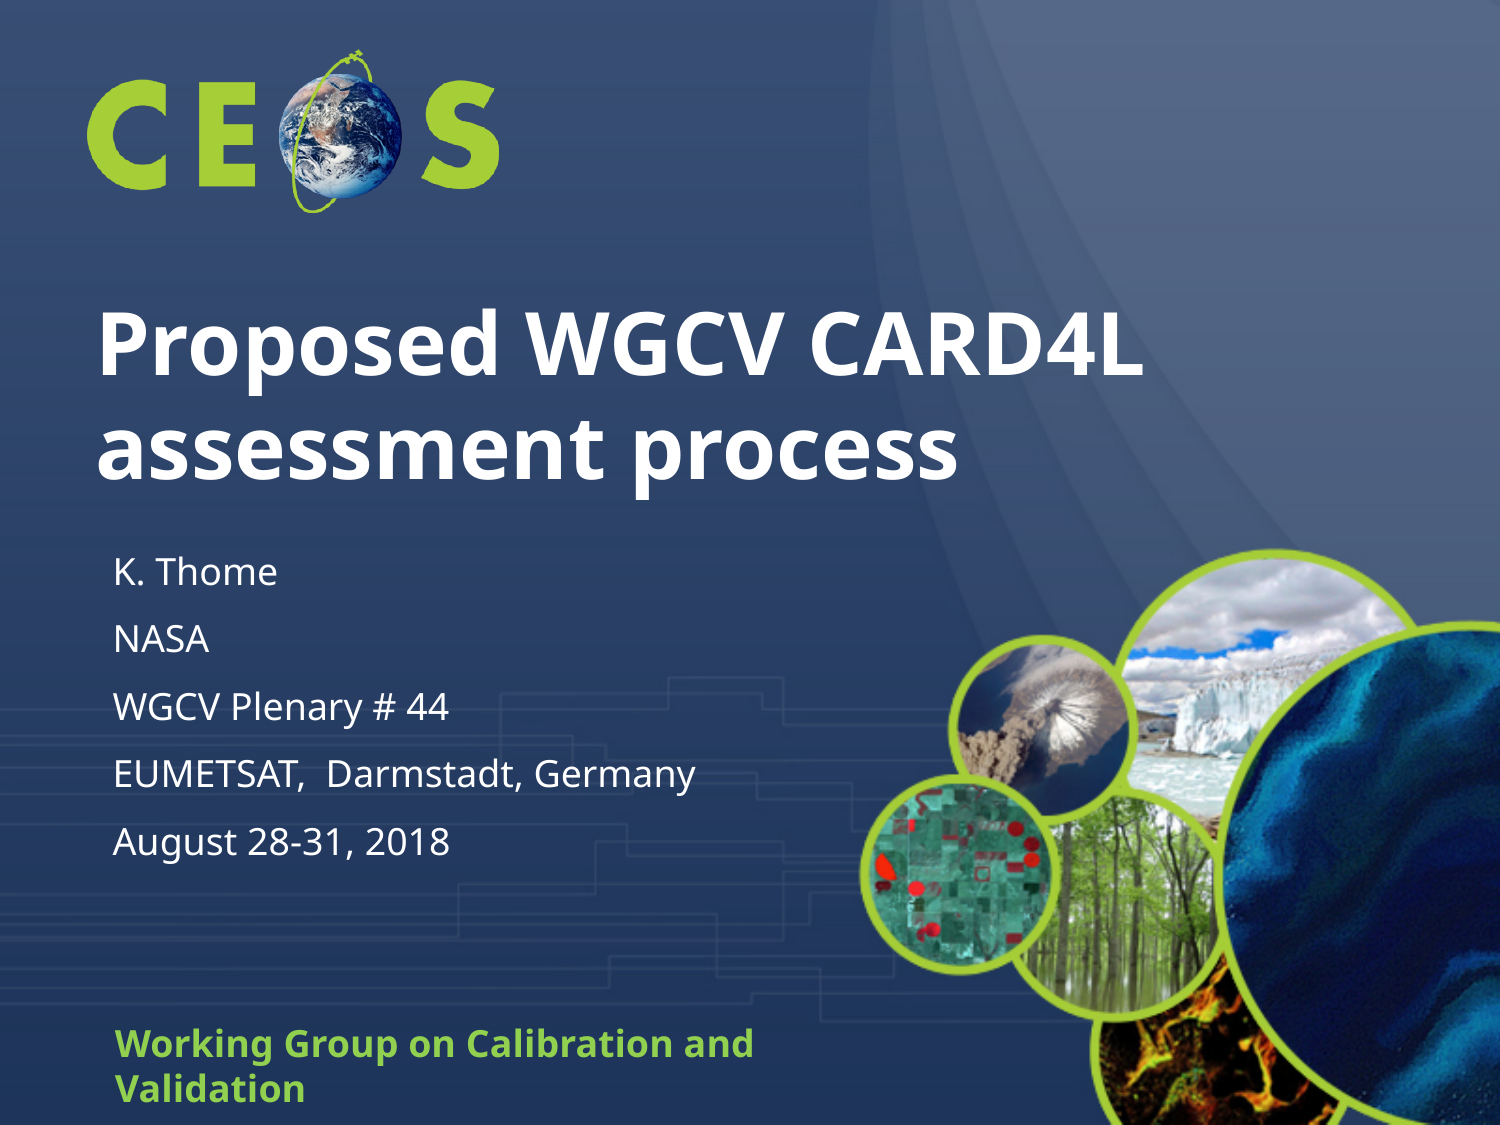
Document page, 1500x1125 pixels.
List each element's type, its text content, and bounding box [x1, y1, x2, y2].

picture [1435, 1058, 1443, 1065]
picture [0, 0, 1500, 1125]
title Proposed WGCV CARD4L assessment process [94, 287, 1338, 488]
text_box K. Thome NASA WGCV Plenary # 44 EUMETSAT, Darmstadt, Germany August 28-31, 2018 [112, 524, 902, 942]
